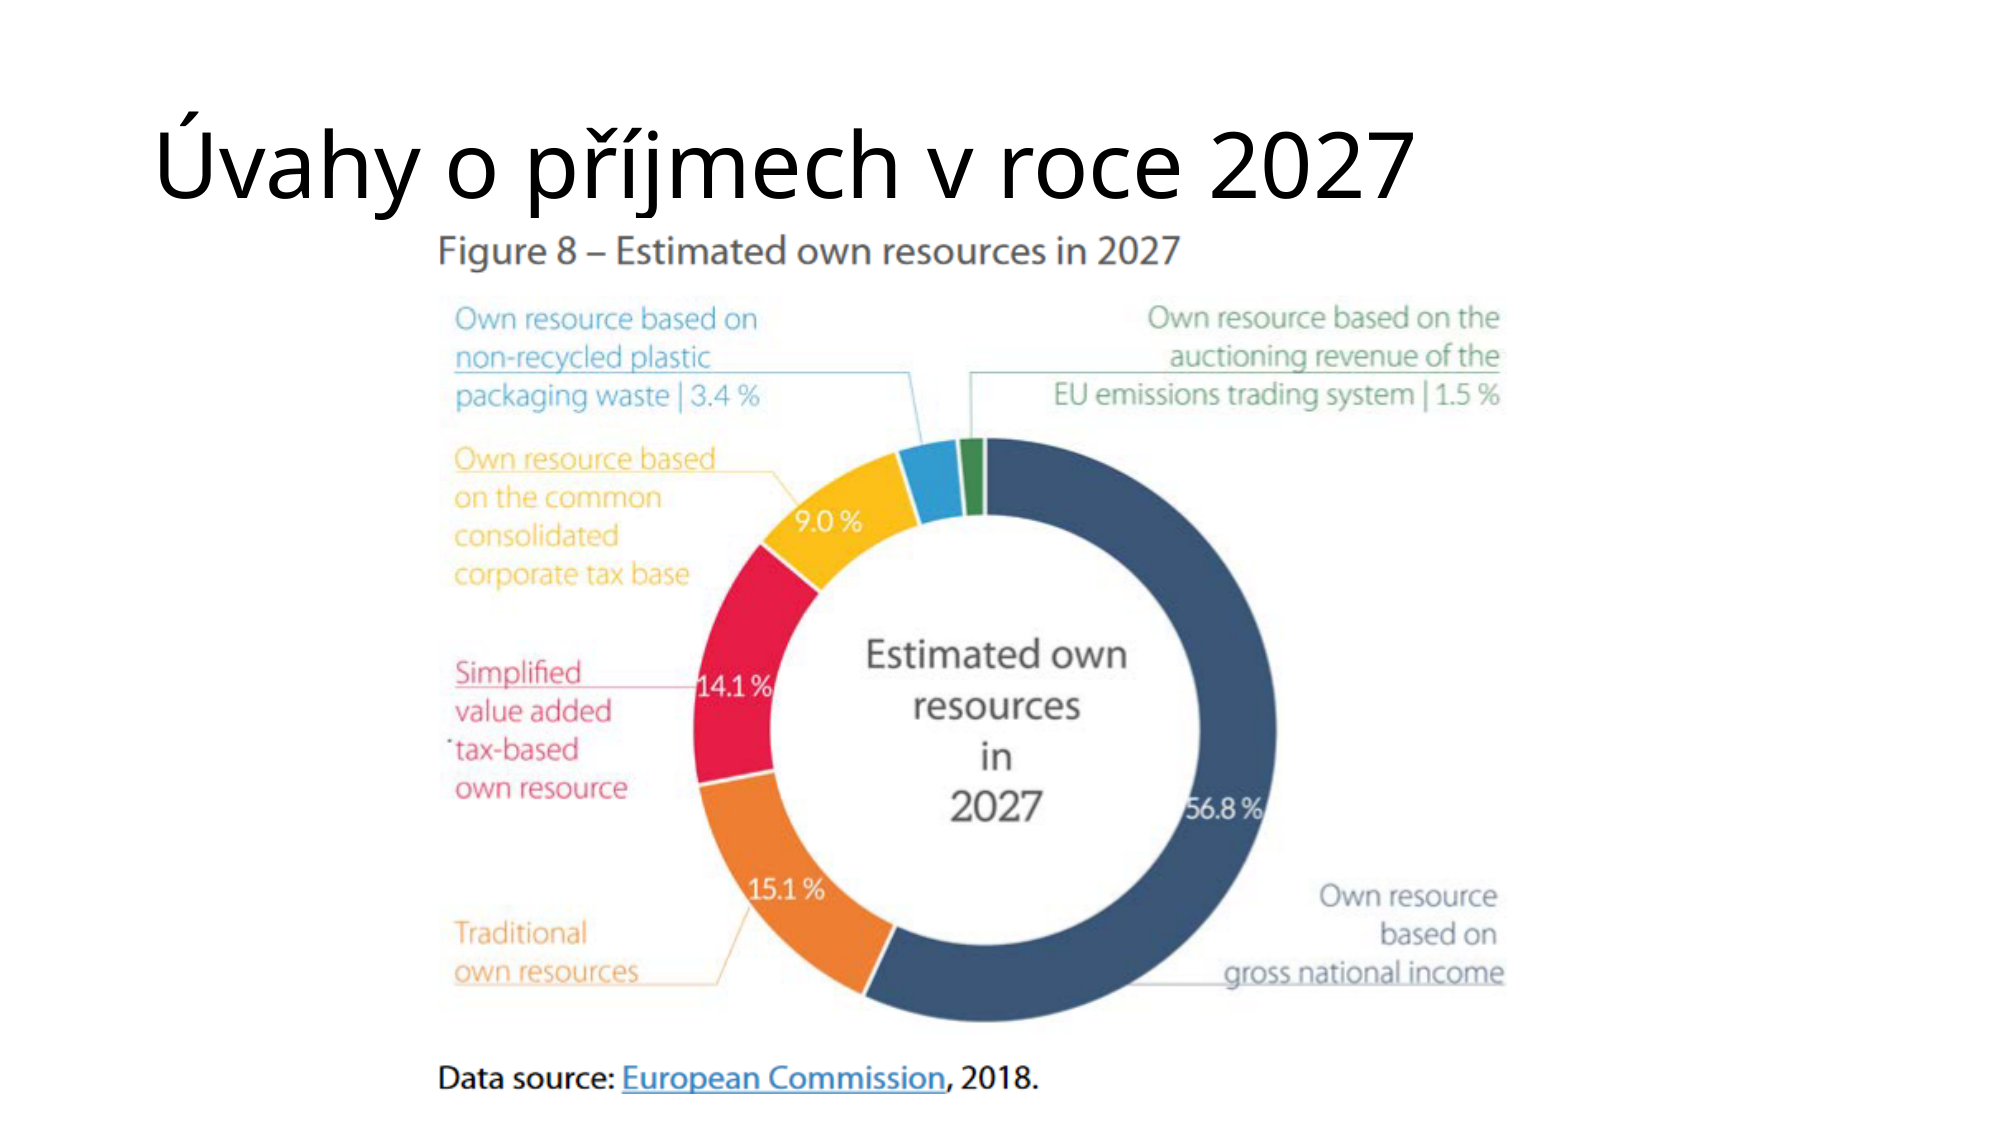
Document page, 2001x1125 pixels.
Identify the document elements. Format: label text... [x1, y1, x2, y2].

title Úvahy o příjmech v roce 2027 [137, 59, 1863, 278]
picture [439, 218, 1507, 1094]
